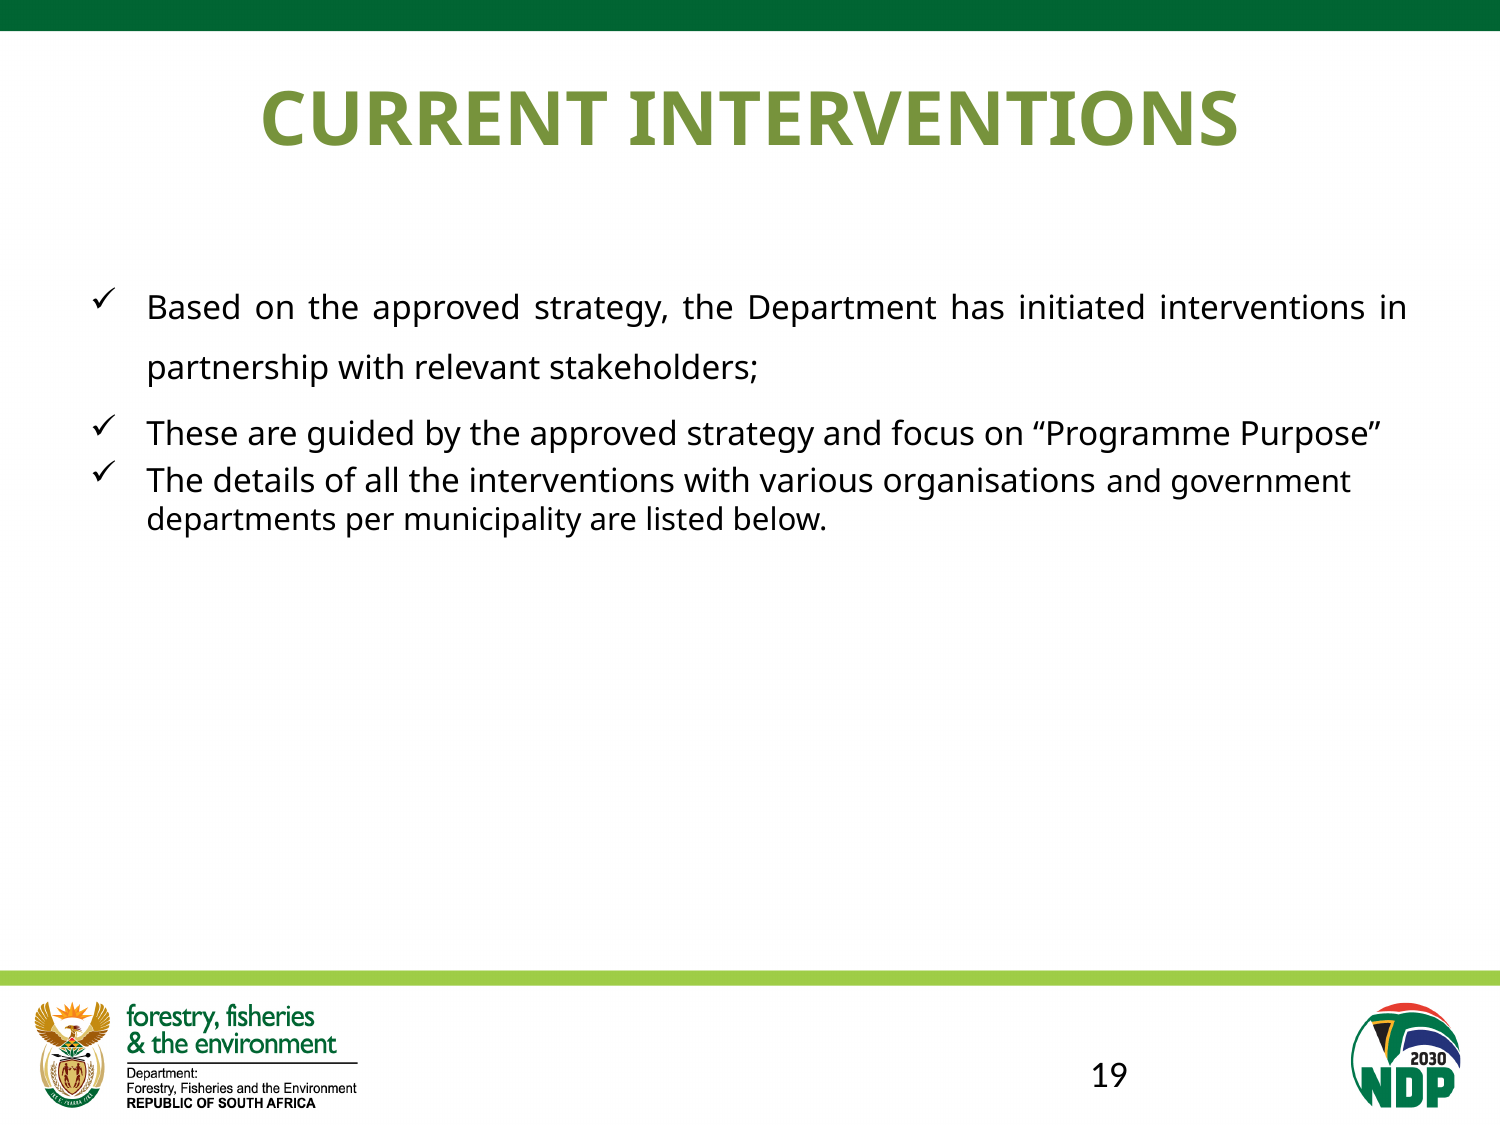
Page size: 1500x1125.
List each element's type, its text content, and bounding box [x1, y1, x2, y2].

list Based on the approved strategy, the Department has initiated interventions in partnership with relevant stakeholders; These are guided by the approved strategy and focus on “Programme Purpose” The details of all the interventions with various organisations and government departments per municipality are listed below. [75, 258, 1425, 929]
title CURRENT INTERVENTIONS [75, 58, 1425, 172]
picture [0, 0, 1500, 1125]
slide_number 19 [1074, 1042, 1425, 1103]
